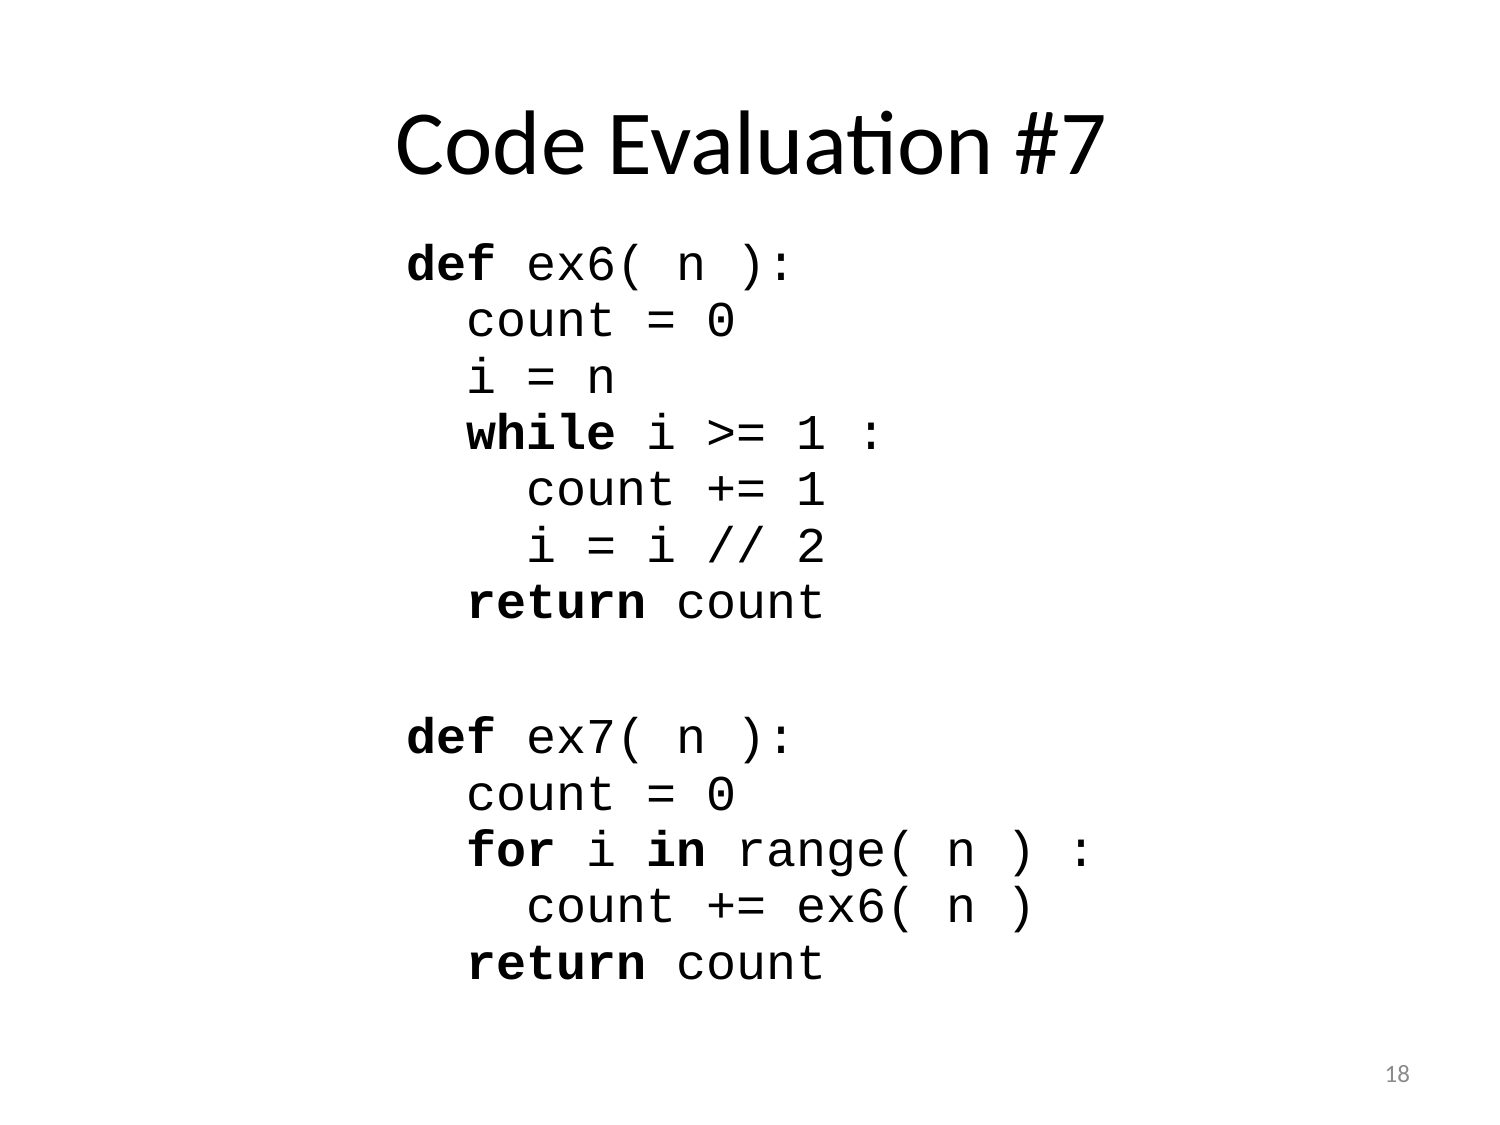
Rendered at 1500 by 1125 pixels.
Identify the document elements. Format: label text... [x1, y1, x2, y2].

title Code Evaluation #7 [74, 44, 1429, 233]
slide_number 18 [1074, 1042, 1425, 1103]
text_box def ex7( n ): count = 0 for i in range( n ) : count += ex6( n ) return count [405, 706, 980, 989]
text_box def ex6( n ): count = 0 i = n while i >= 1 : count += 1 i = i // 2 return count [405, 232, 806, 706]
